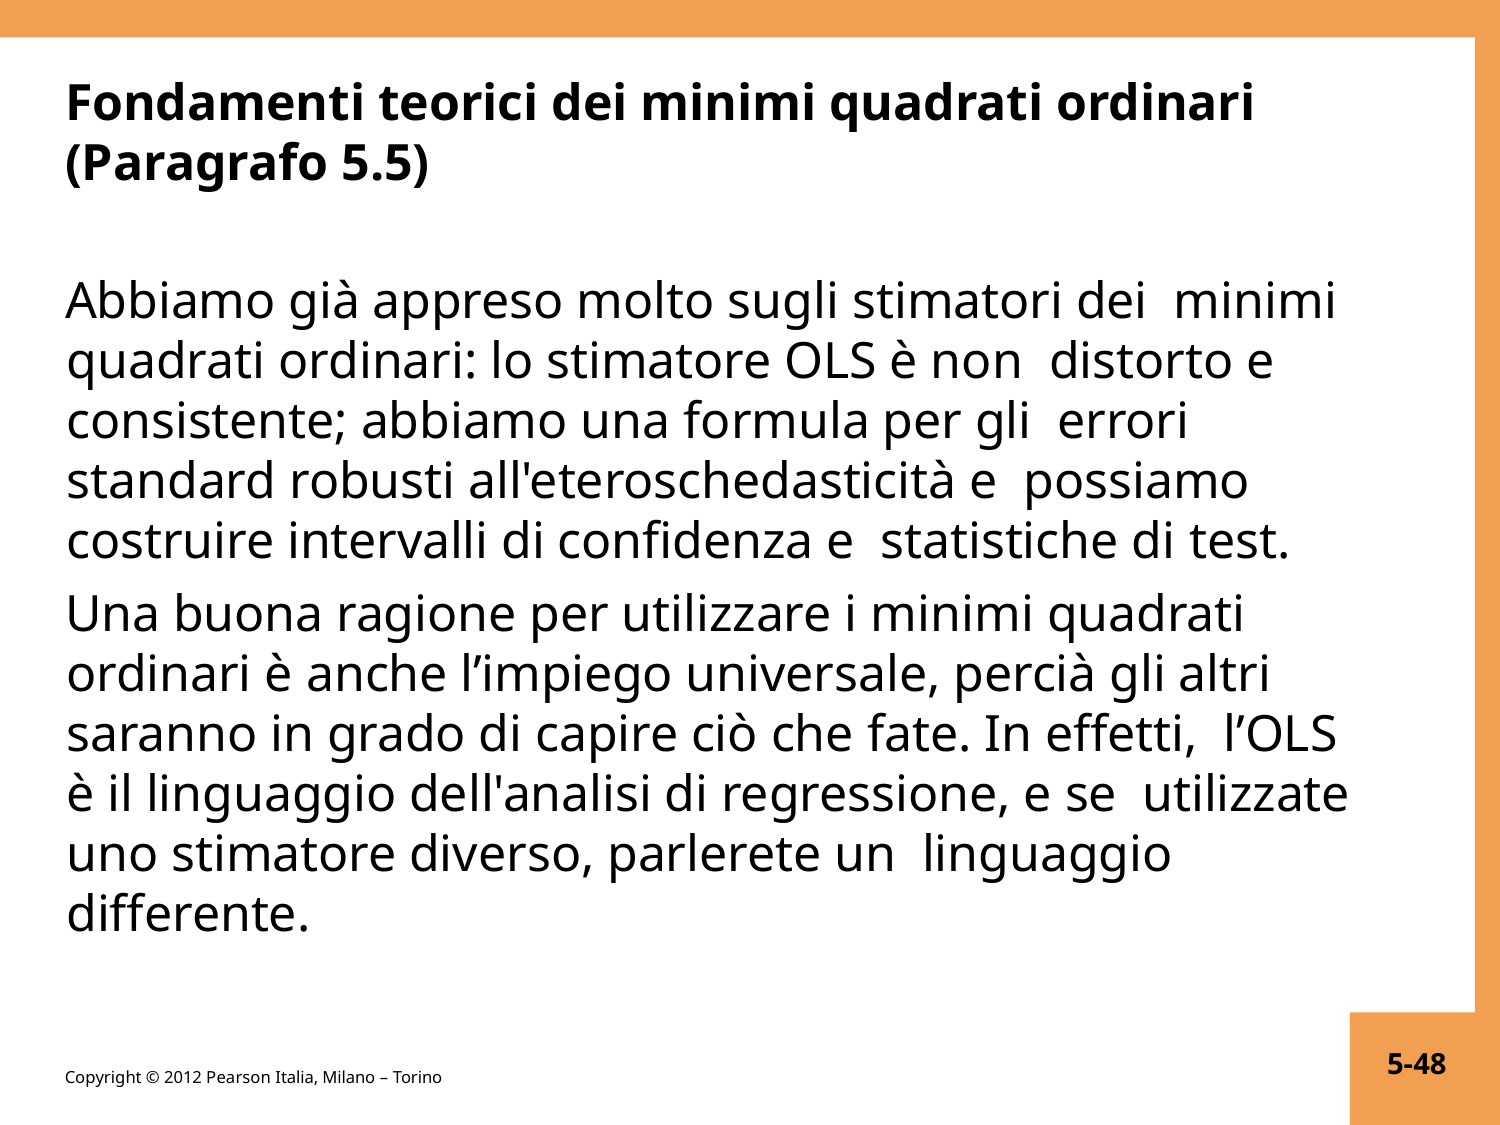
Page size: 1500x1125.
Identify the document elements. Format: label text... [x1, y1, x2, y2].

slide_number 5-48 [1384, 1042, 1470, 1125]
text_box Fondamenti teorici dei minimi quadrati ordinari (Paragrafo 5.5) Abbiamo già appreso molto sugli stimatori dei minimi quadrati ordinari: lo stimatore OLS è non distorto e consistente; abbiamo una formula per gli errori standard robusti all'eteroschedasticità e possiamo costruire intervalli di confidenza e statistiche di test. Una buona ragione per utilizzare i minimi quadrati ordinari è anche l’impiego universale, percià gli altri saranno in grado di capire ciò che fate. In effetti, l’OLS è il linguaggio dell'analisi di regressione, e se utilizzate uno stimatore diverso, parlerete un linguaggio differente. [62, 68, 1401, 942]
footer Copyright © 2012 Pearson Italia, Milano – Torino [62, 1065, 483, 1125]
